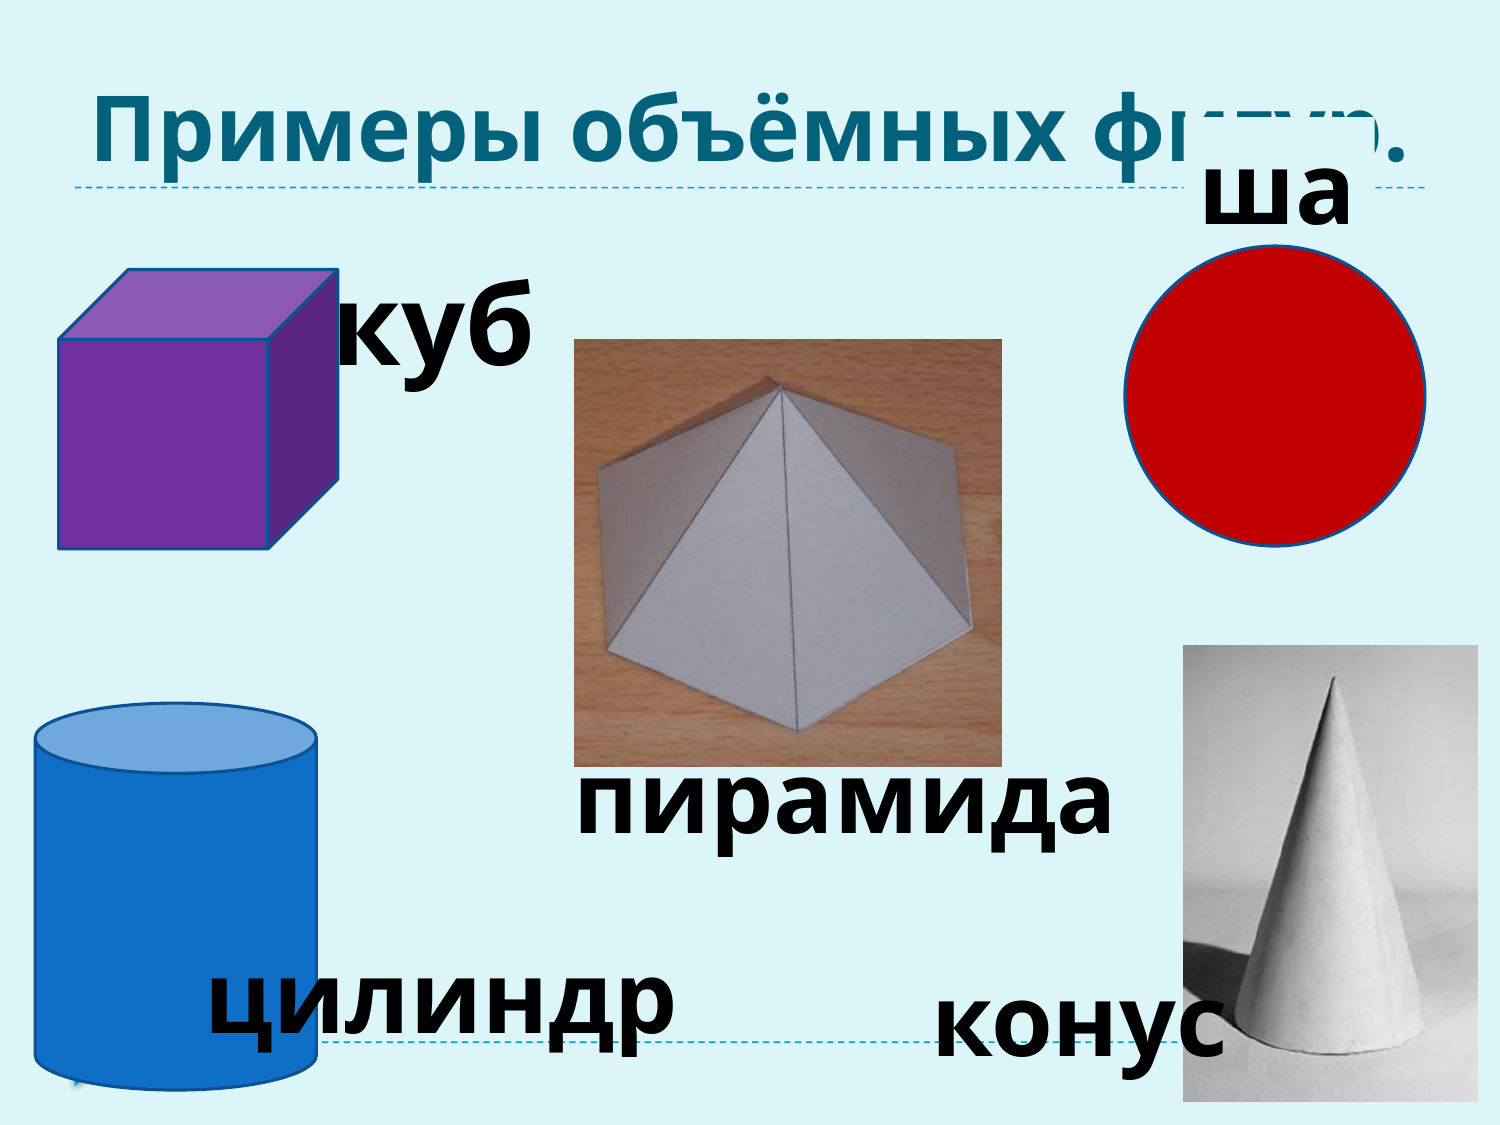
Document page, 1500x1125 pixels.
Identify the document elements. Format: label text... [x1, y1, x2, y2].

text_box цилиндр [190, 925, 693, 1061]
text_box пирамида [558, 726, 1133, 862]
text_box конус [916, 949, 1177, 1084]
text_box [33, 701, 318, 1092]
title Примеры объёмных фигур. [75, 37, 1425, 188]
text_box [57, 267, 340, 551]
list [1183, 645, 1478, 1102]
text_box куб [316, 246, 551, 396]
text_box [1123, 244, 1427, 548]
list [573, 339, 1002, 768]
text_box шар [1183, 117, 1375, 281]
